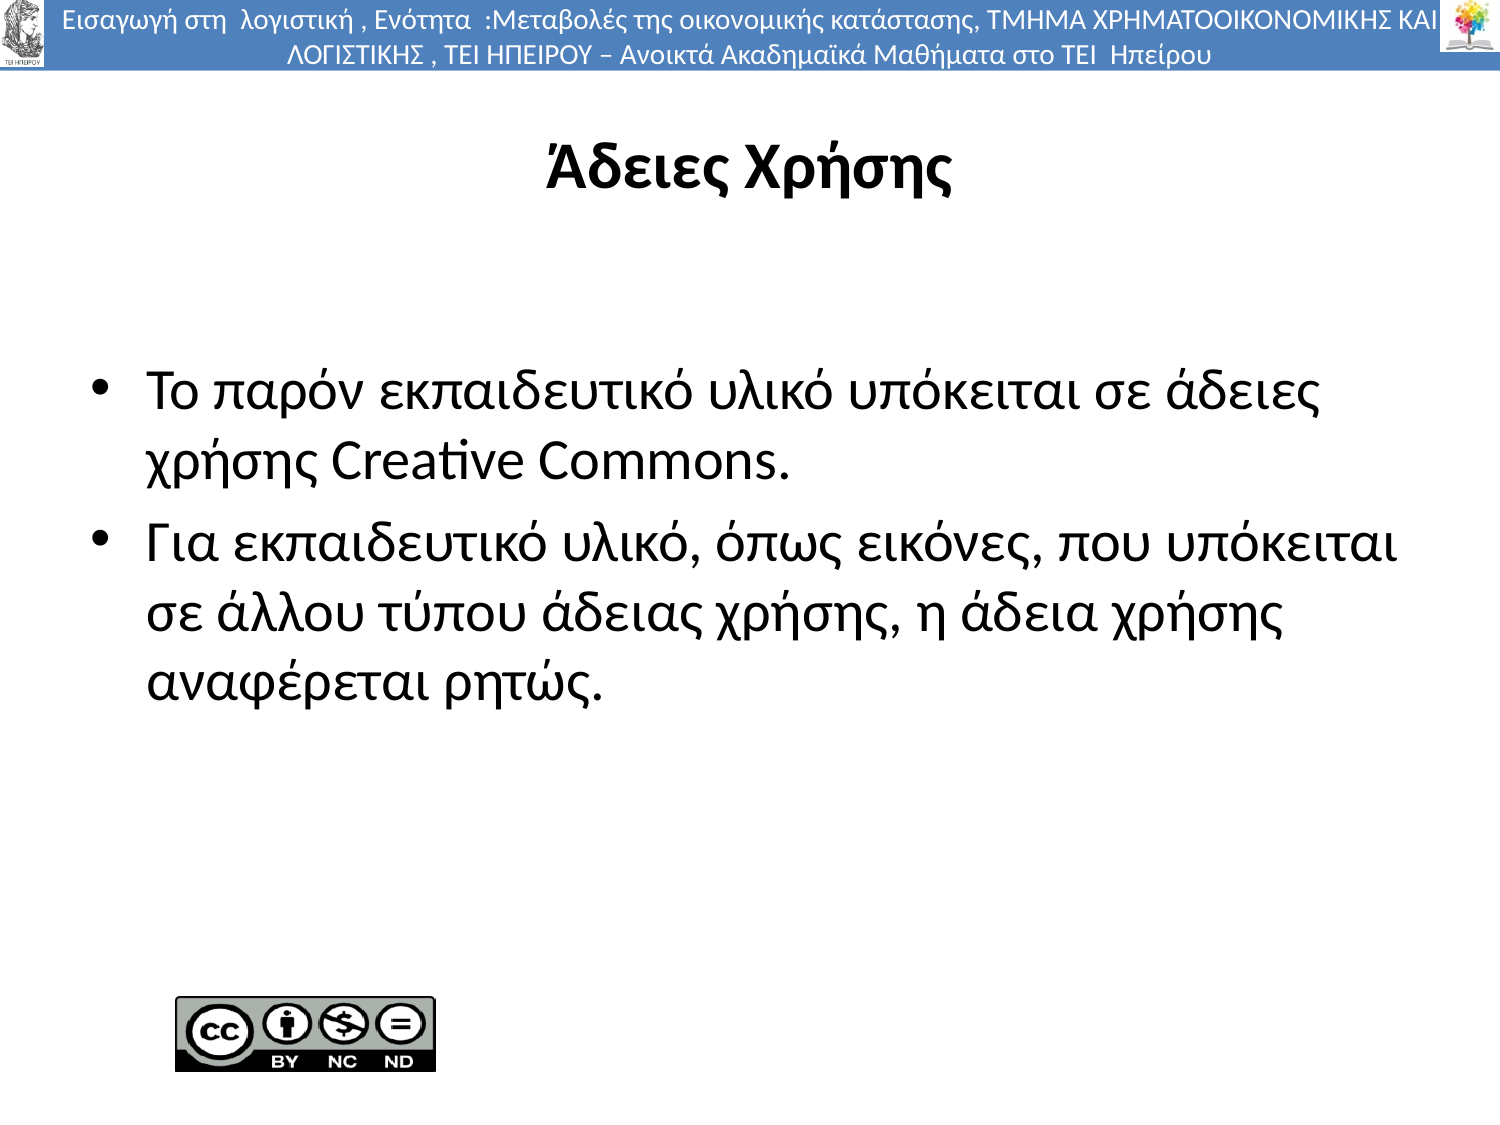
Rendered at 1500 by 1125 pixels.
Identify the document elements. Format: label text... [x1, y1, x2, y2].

title Άδειες Χρήσης [75, 90, 1425, 233]
list Το παρόν εκπαιδευτικό υλικό υπόκειται σε άδειες χρήσης Creative Commons. Για εκπαιδευτικό υλικό, όπως εικόνες, που υπόκειται σε άλλου τύπου άδειας χρήσης, η άδεια χρήσης αναφέρεται ρητώς. [75, 262, 1425, 1005]
picture [1440, 0, 1500, 52]
picture [175, 995, 436, 1072]
picture [0, 0, 44, 67]
